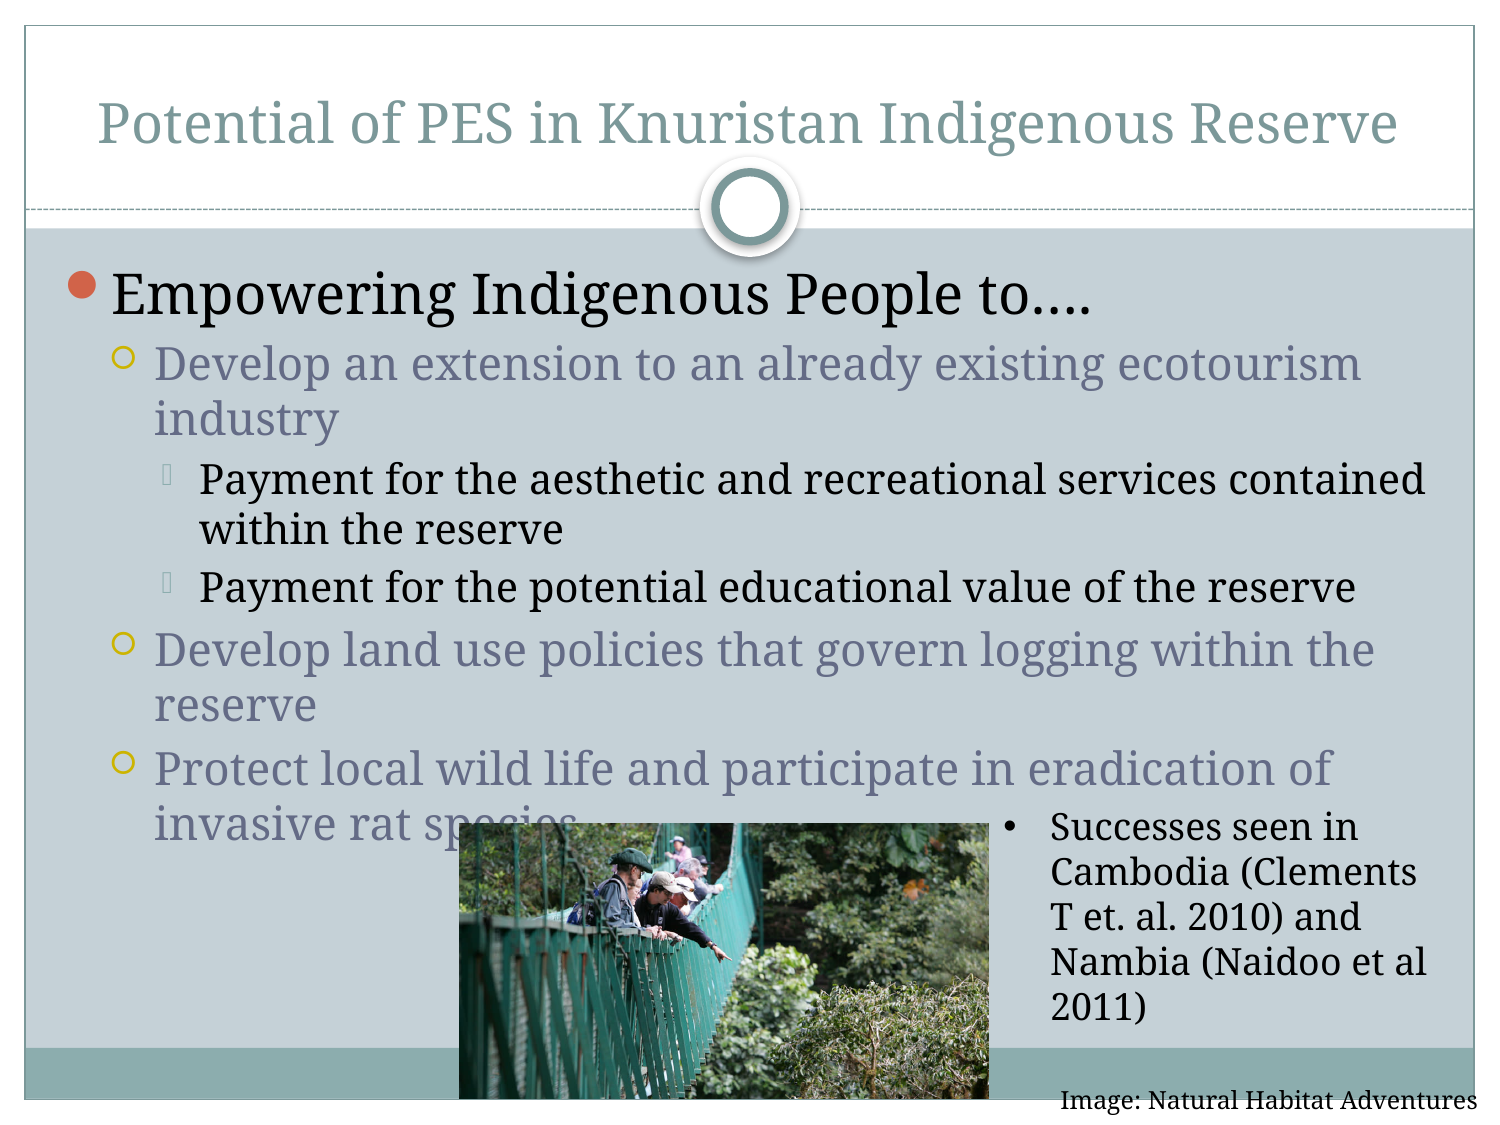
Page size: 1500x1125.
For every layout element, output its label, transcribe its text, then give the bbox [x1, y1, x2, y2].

title Potential of PES in Knuristan Indigenous Reserve [49, 37, 1450, 162]
picture [459, 823, 989, 1100]
list Empowering Indigenous People to…. Develop an extension to an already existing ecotourism industry Payment for the aesthetic and recreational services contained within the reserve Payment for the potential educational value of the reserve Develop land use policies that govern logging within the reserve Protect local wild life and participate in eradication of invasive rat species [49, 250, 1445, 1037]
text_box Successes seen in Cambodia (Clements T et. al. 2010) and Nambia (Naidoo et al 2011) [988, 795, 1445, 1036]
text_box Image: Natural Habitat Adventures [1045, 1076, 1494, 1122]
